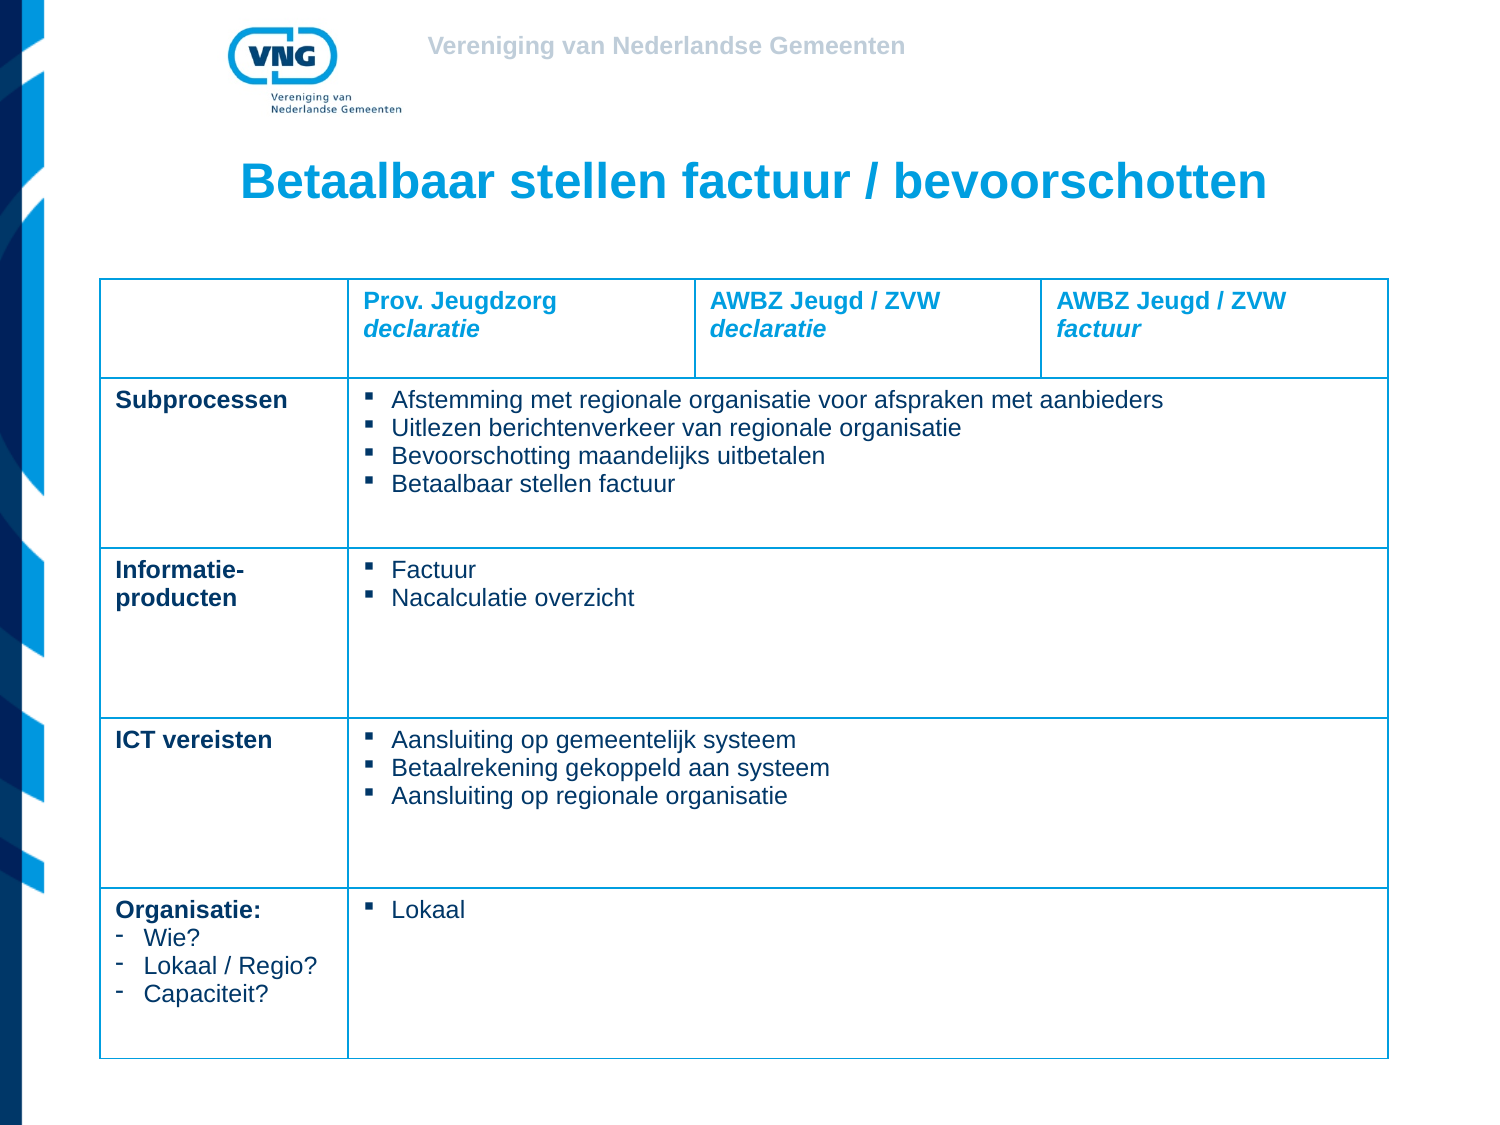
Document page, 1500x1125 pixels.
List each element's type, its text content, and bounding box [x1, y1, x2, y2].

picture [0, 0, 1500, 1125]
table_cell Lokaal [349, 889, 1387, 1058]
table_cell Aansluiting op gemeentelijk systeem Betaalrekening gekoppeld aan systeem Aansluiting op regionale organisatie [349, 719, 1387, 887]
table_cell Subprocessen [101, 379, 347, 547]
title Betaalbaar stellen factuur / bevoorschotten [224, 136, 1426, 221]
table_header [101, 280, 347, 377]
table_cell Afstemming met regionale organisatie voor afspraken met aanbieders Uitlezen berichtenverkeer van regionale organisatie Bevoorschotting maandelijks uitbetalen Betaalbaar stellen factuur [349, 379, 1387, 547]
table_cell Factuur Nacalculatie overzicht [349, 549, 1387, 717]
table_header AWBZ Jeugd / ZVW declaratie [696, 280, 1040, 377]
table_cell Organisatie: Wie? Lokaal / Regio? Capaciteit? [101, 889, 347, 1058]
table_header AWBZ Jeugd / ZVW factuur [1042, 280, 1387, 377]
table_header Prov. Jeugdzorg declaratie [349, 280, 694, 377]
table_cell ICT vereisten [101, 719, 347, 887]
table_cell Informatie-producten [101, 549, 347, 717]
